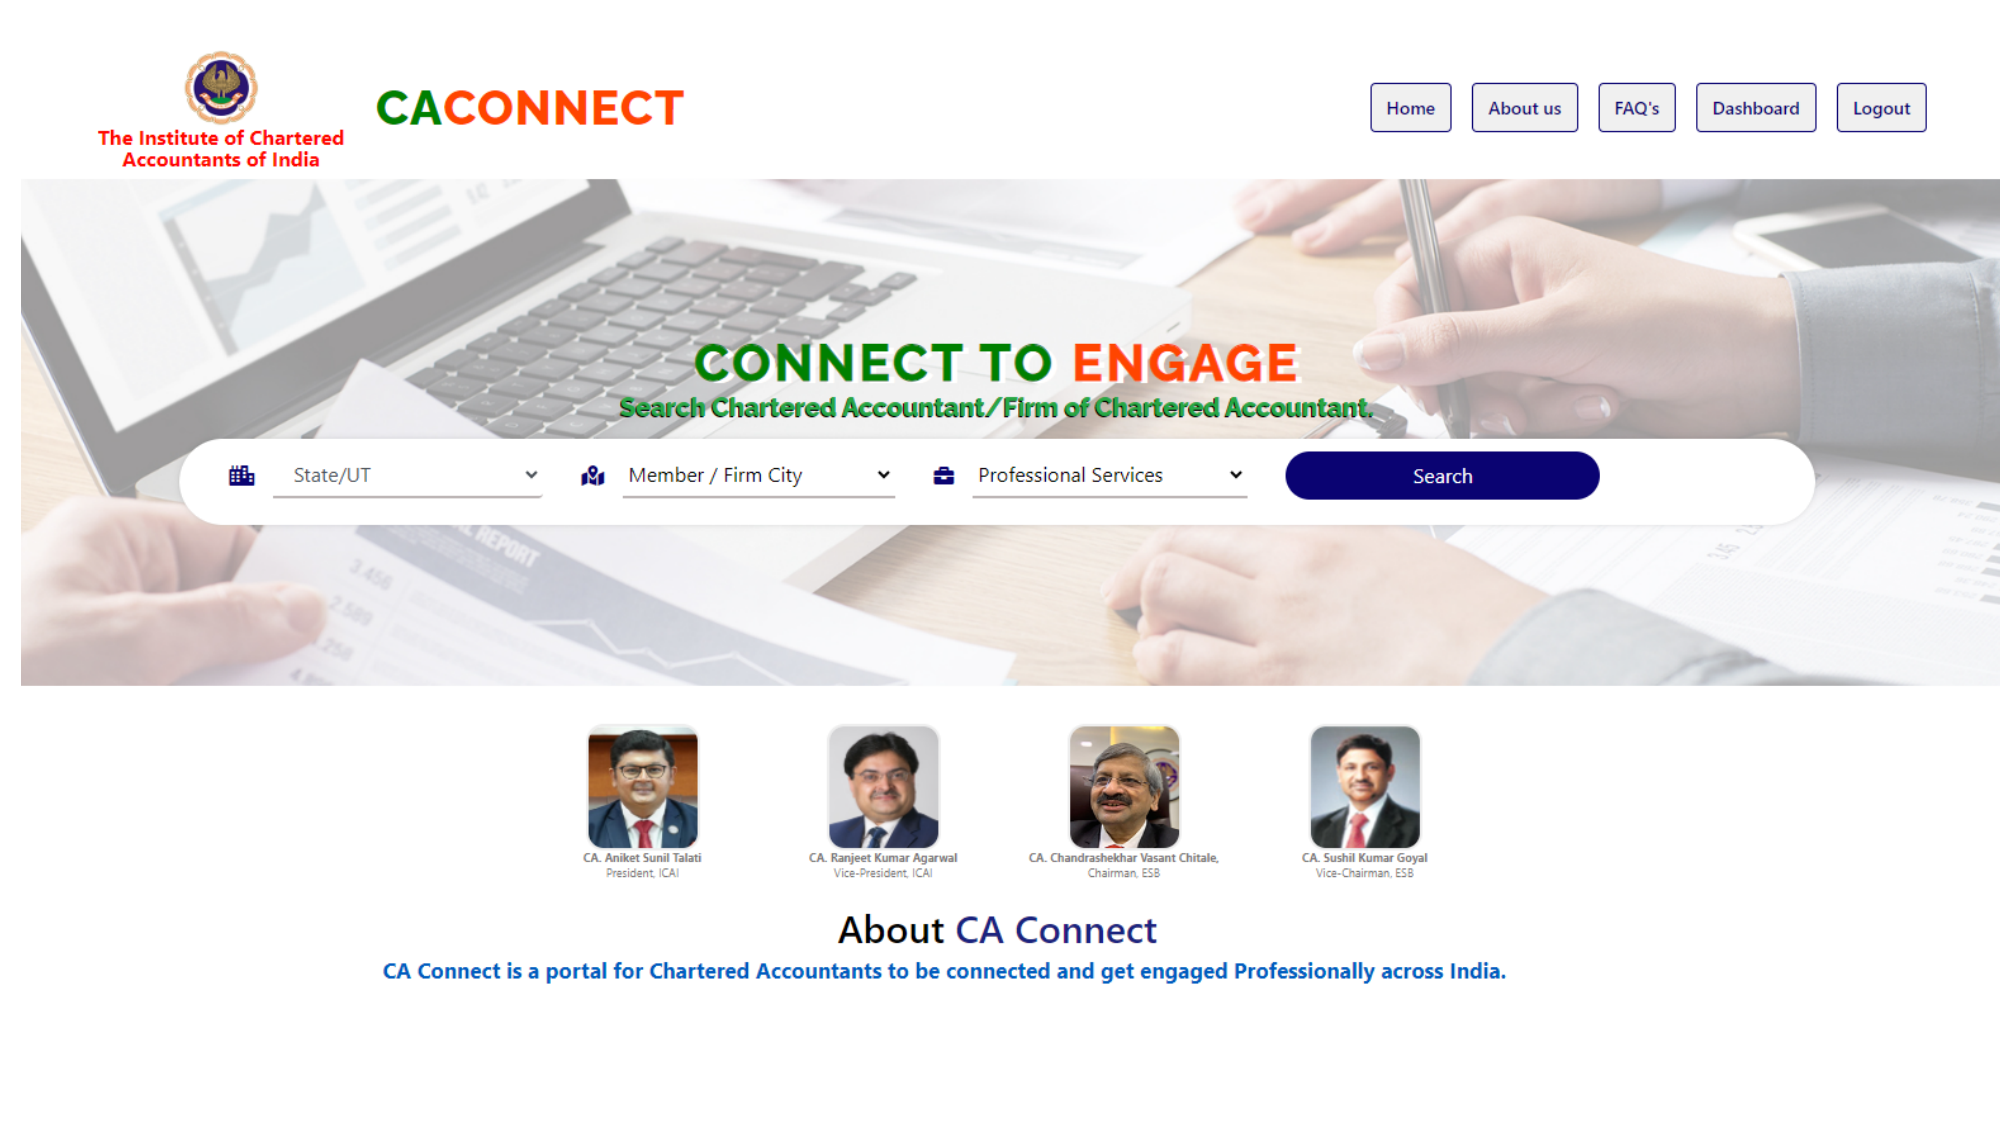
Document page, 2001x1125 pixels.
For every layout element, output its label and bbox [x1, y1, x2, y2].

picture [21, 50, 2000, 985]
